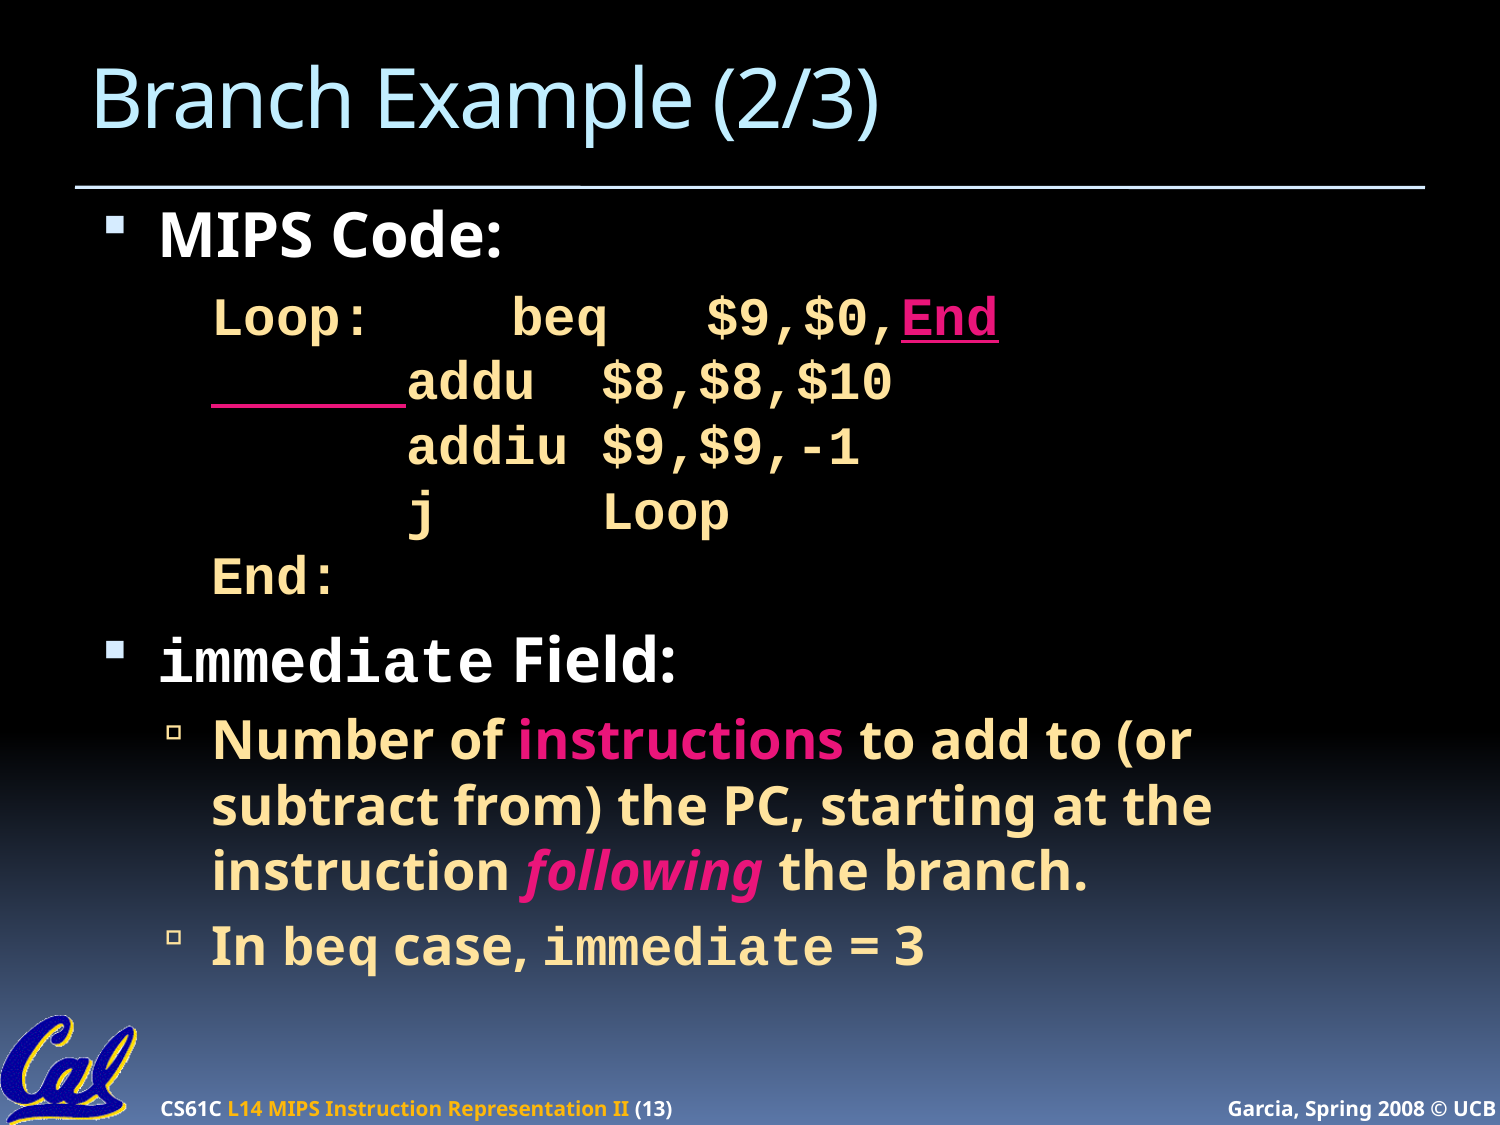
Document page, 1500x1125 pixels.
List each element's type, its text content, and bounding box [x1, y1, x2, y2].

list MIPS Code: Loop: beq $9,$0,End addu $8,$8,$10 addiu $9,$9,-1 j Loop End: immediate Field: Number of instructions to add to (or subtract from) the PC, starting at the instruction following the branch. In beq case, immediate = 3 [74, 187, 1413, 990]
title Branch Example (2/3) [75, 37, 1425, 188]
picture [0, 1015, 140, 1125]
